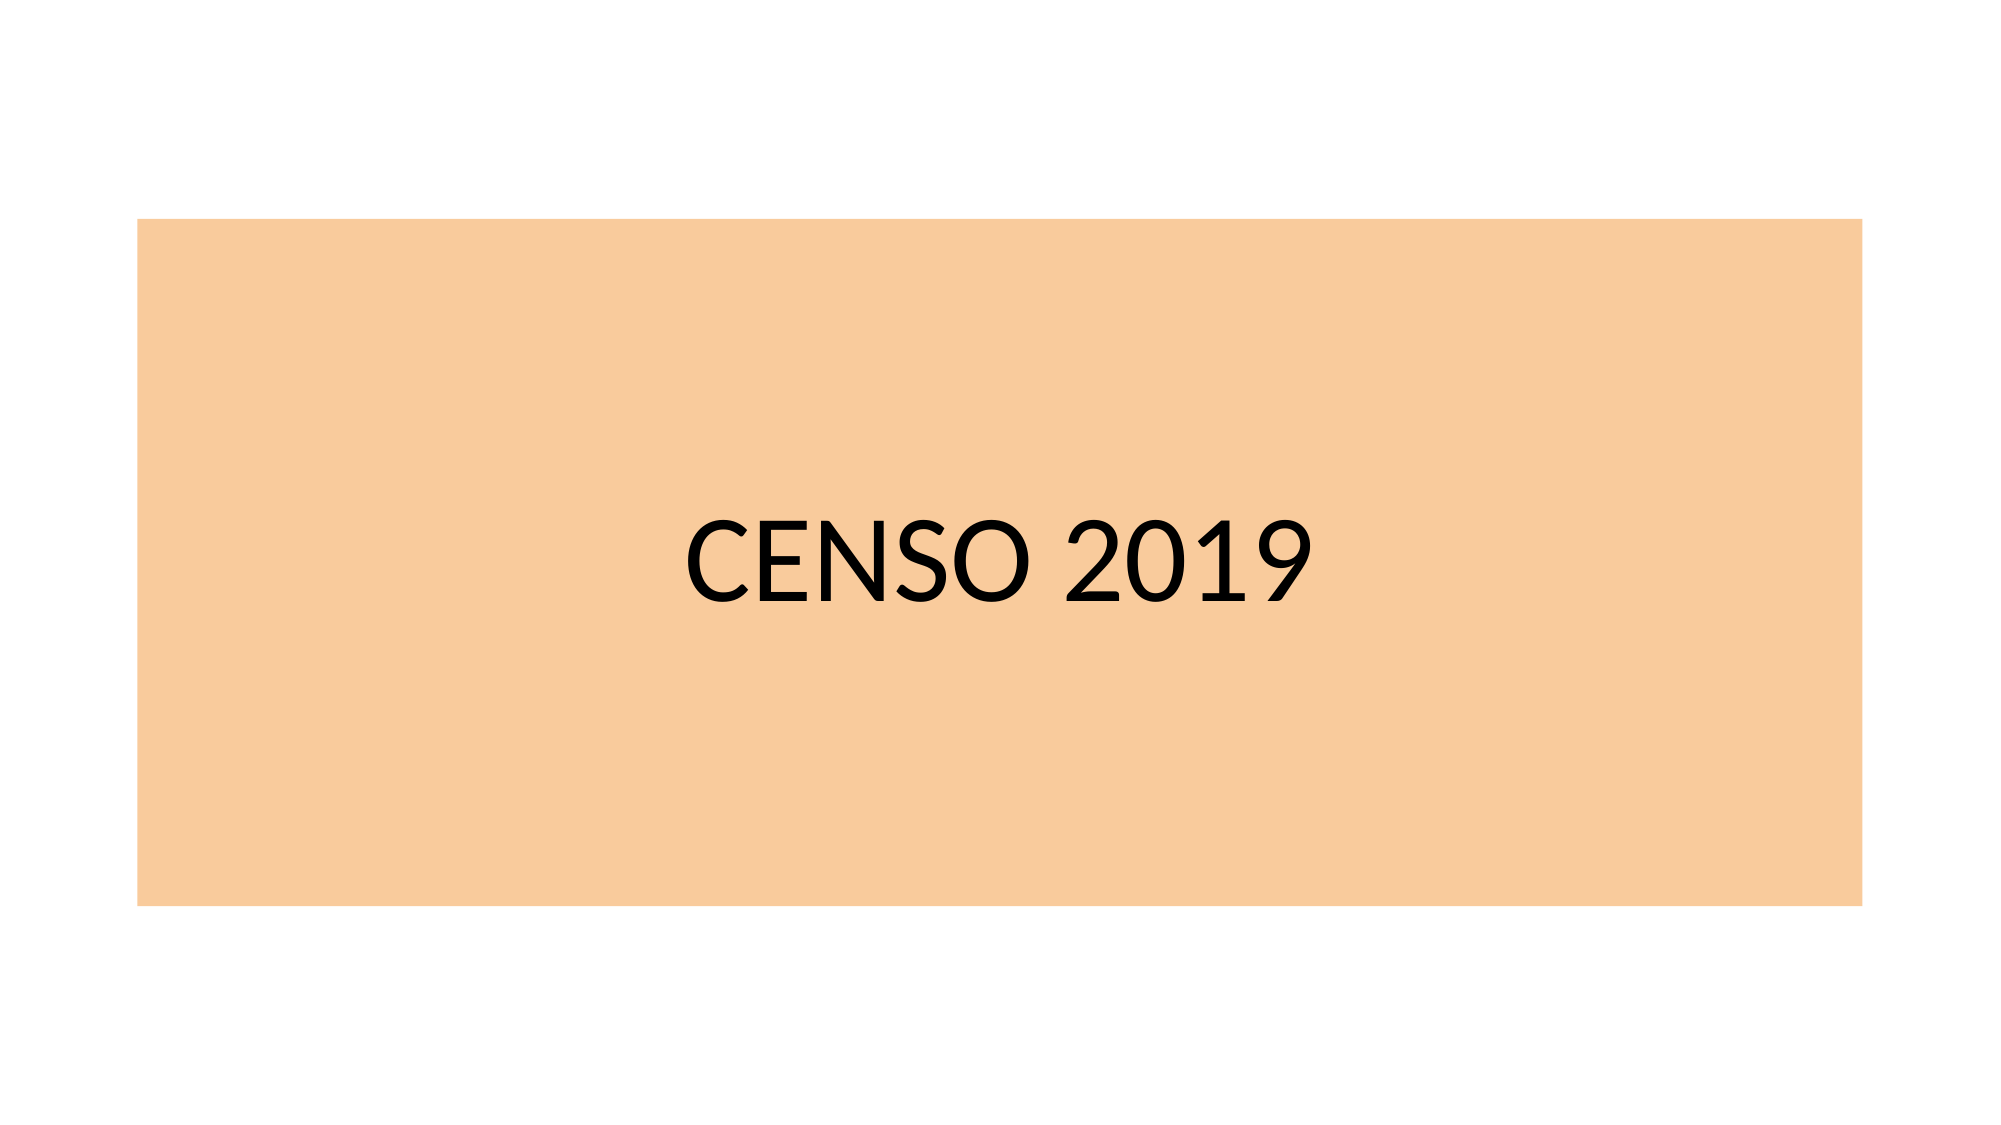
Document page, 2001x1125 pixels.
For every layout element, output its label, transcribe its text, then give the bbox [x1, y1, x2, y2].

title CENSO 2019 [137, 218, 1863, 907]
